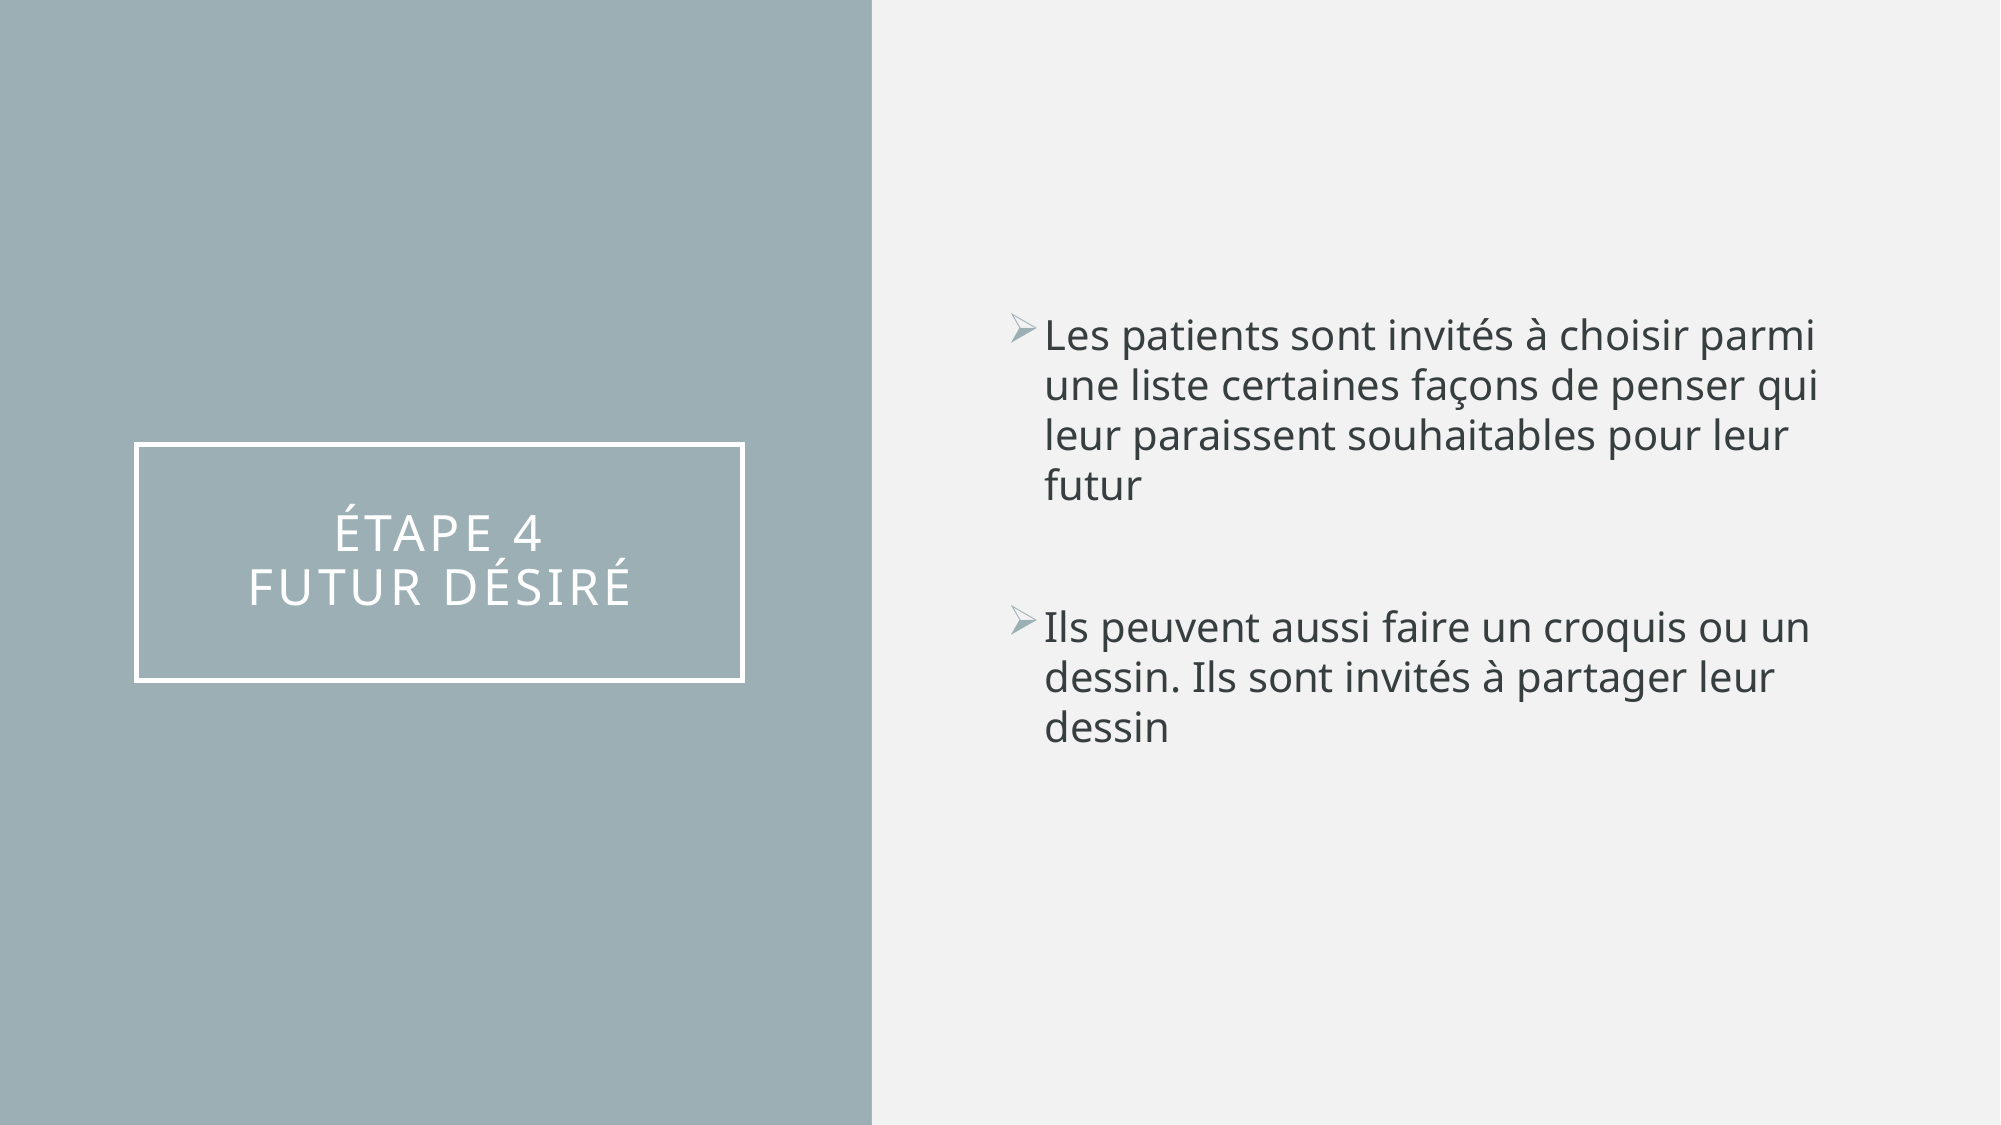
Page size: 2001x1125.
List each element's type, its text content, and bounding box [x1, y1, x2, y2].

text_box [871, 0, 2000, 1125]
title ÉTAPE 4 FUTUR DÉSIRÉ [134, 442, 745, 683]
list Les patients sont invités à choisir parmi une liste certaines façons de penser qui leur paraissent souhaitables pour leur futur Ils peuvent aussi faire un croquis ou un dessin. Ils sont invités à partager leur dessin [992, 131, 1880, 994]
